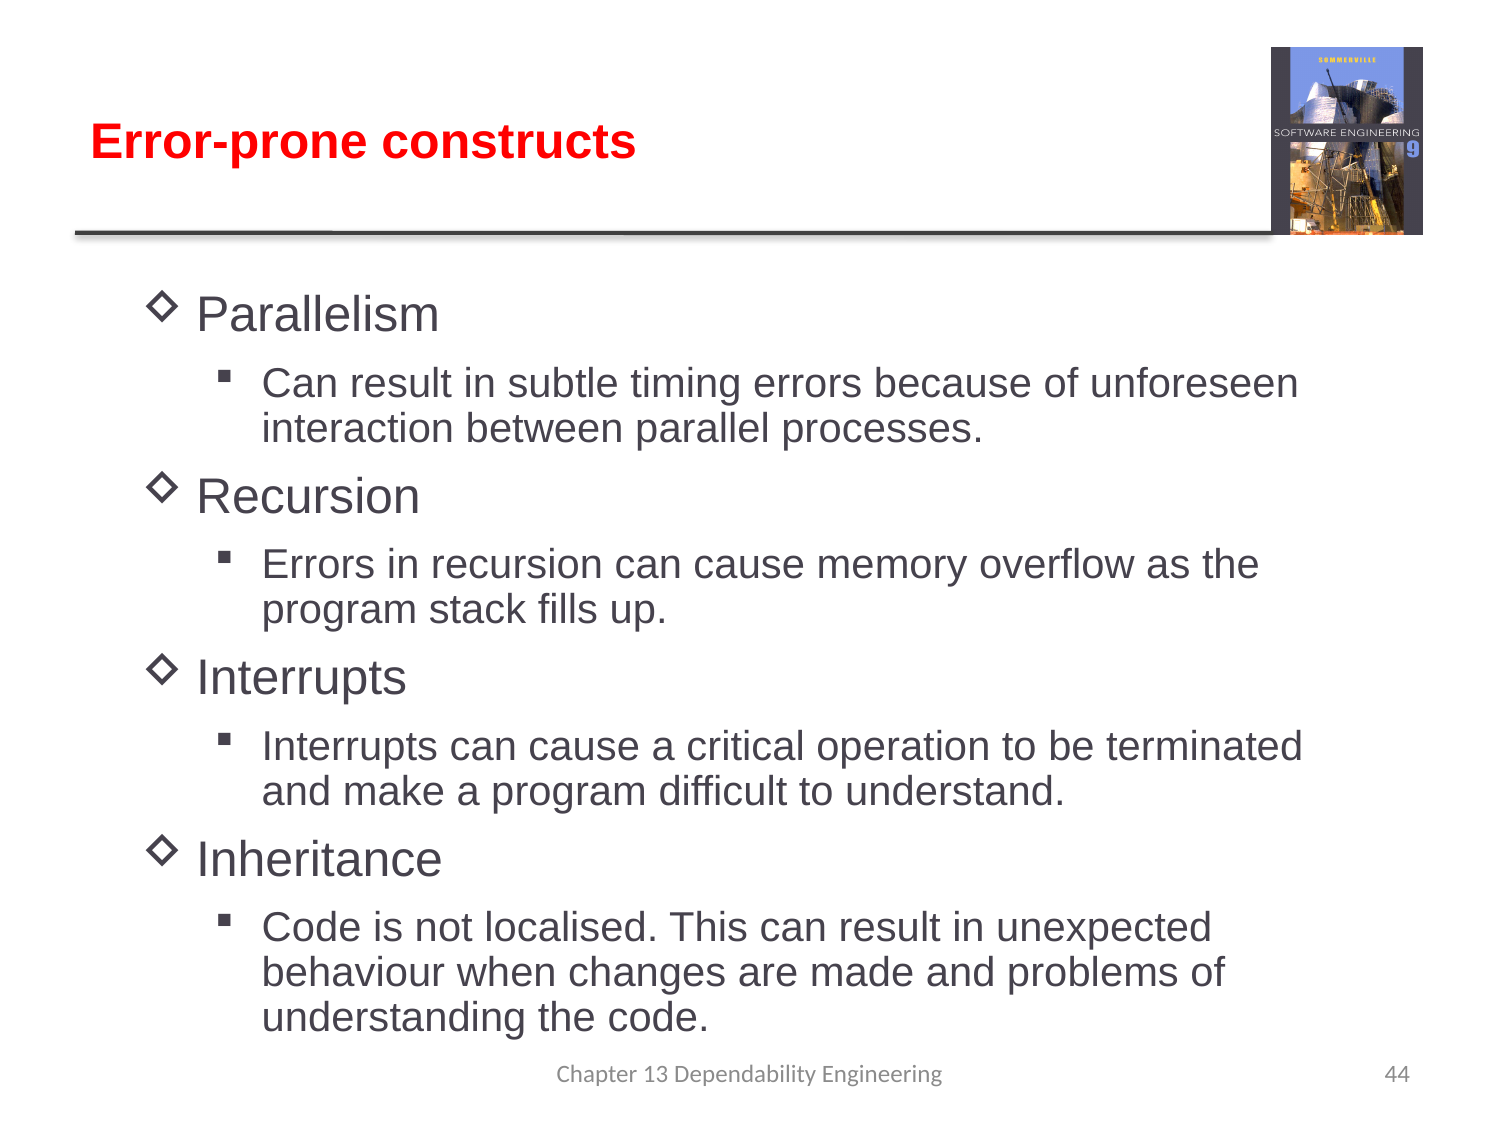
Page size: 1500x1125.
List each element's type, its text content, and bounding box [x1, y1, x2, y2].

title Error-prone constructs [74, 44, 1272, 233]
slide_number 44 [1074, 1042, 1425, 1103]
list Parallelism Can result in subtle timing errors because of unforeseen interaction between parallel processes. Recursion Errors in recursion can cause memory overflow as the program stack fills up. Interrupts Interrupts can cause a critical operation to be terminated and make a program difficult to understand. Inheritance Code is not localised. This can result in unexpected behaviour when changes are made and problems of understanding the code. [125, 281, 1406, 959]
picture [1272, 47, 1423, 235]
footer Chapter 13 Dependability Engineering [512, 1042, 988, 1103]
